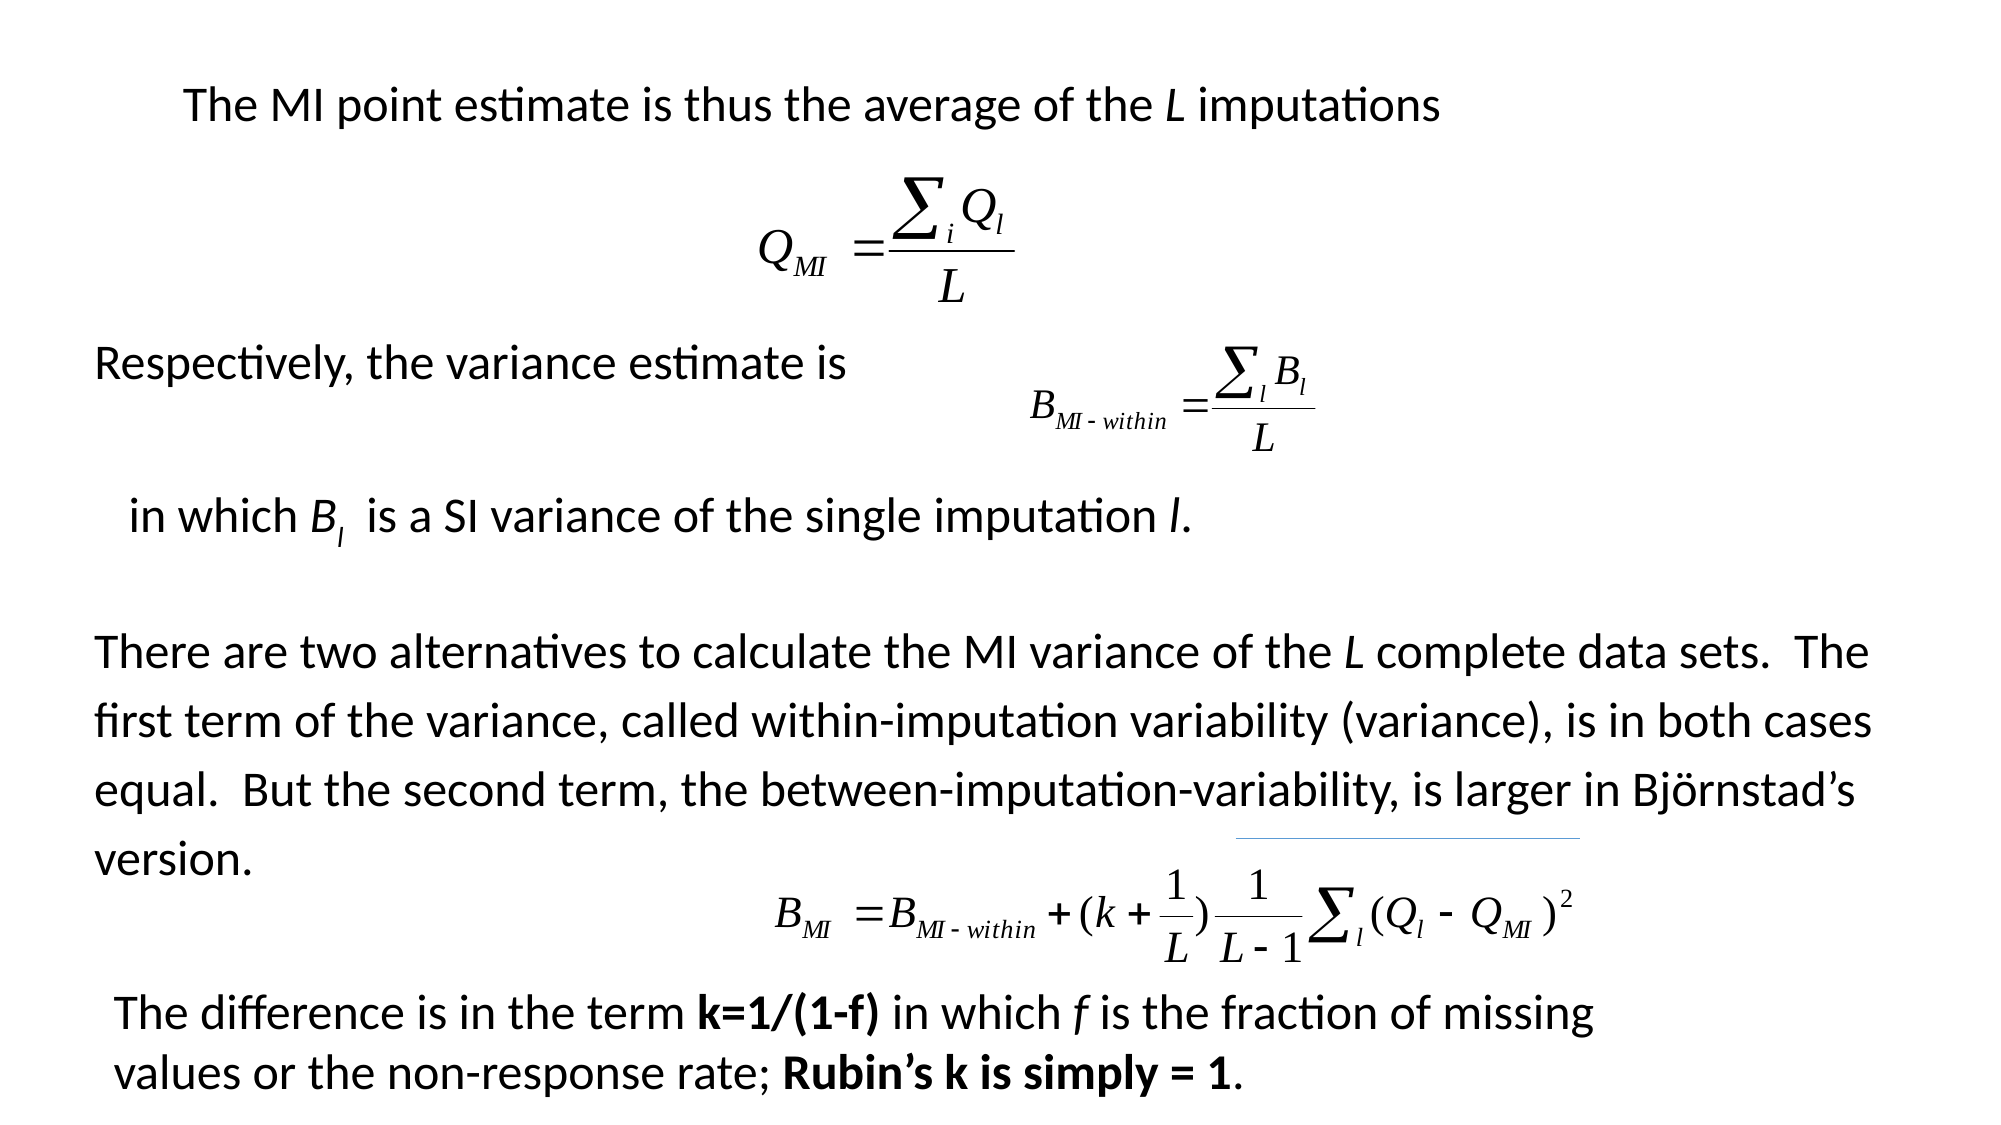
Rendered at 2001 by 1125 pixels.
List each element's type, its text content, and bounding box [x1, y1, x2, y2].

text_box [750, 167, 1024, 314]
text_box Respectively, the variance estimate is [79, 322, 2000, 457]
text_box in which Bl is a SI variance of the single imputation l. [102, 474, 2000, 561]
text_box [766, 856, 1581, 973]
text_box The difference is in the term k=1/(1-f) in which f is the fraction of missing values or the non-response rate; Rubin’s k is simply = 1. [98, 972, 1724, 1108]
text_box There are two alternatives to calculate the MI variance of the L complete data sets. The first term of the variance, called within-imputation variability (variance), is in both cases equal. But the second term, the between-imputation-variability, is larger in Björnstad’s version. [79, 602, 1912, 893]
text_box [1022, 338, 1325, 461]
text_box The MI point estimate is thus the average of the L imputations [168, 0, 1721, 140]
